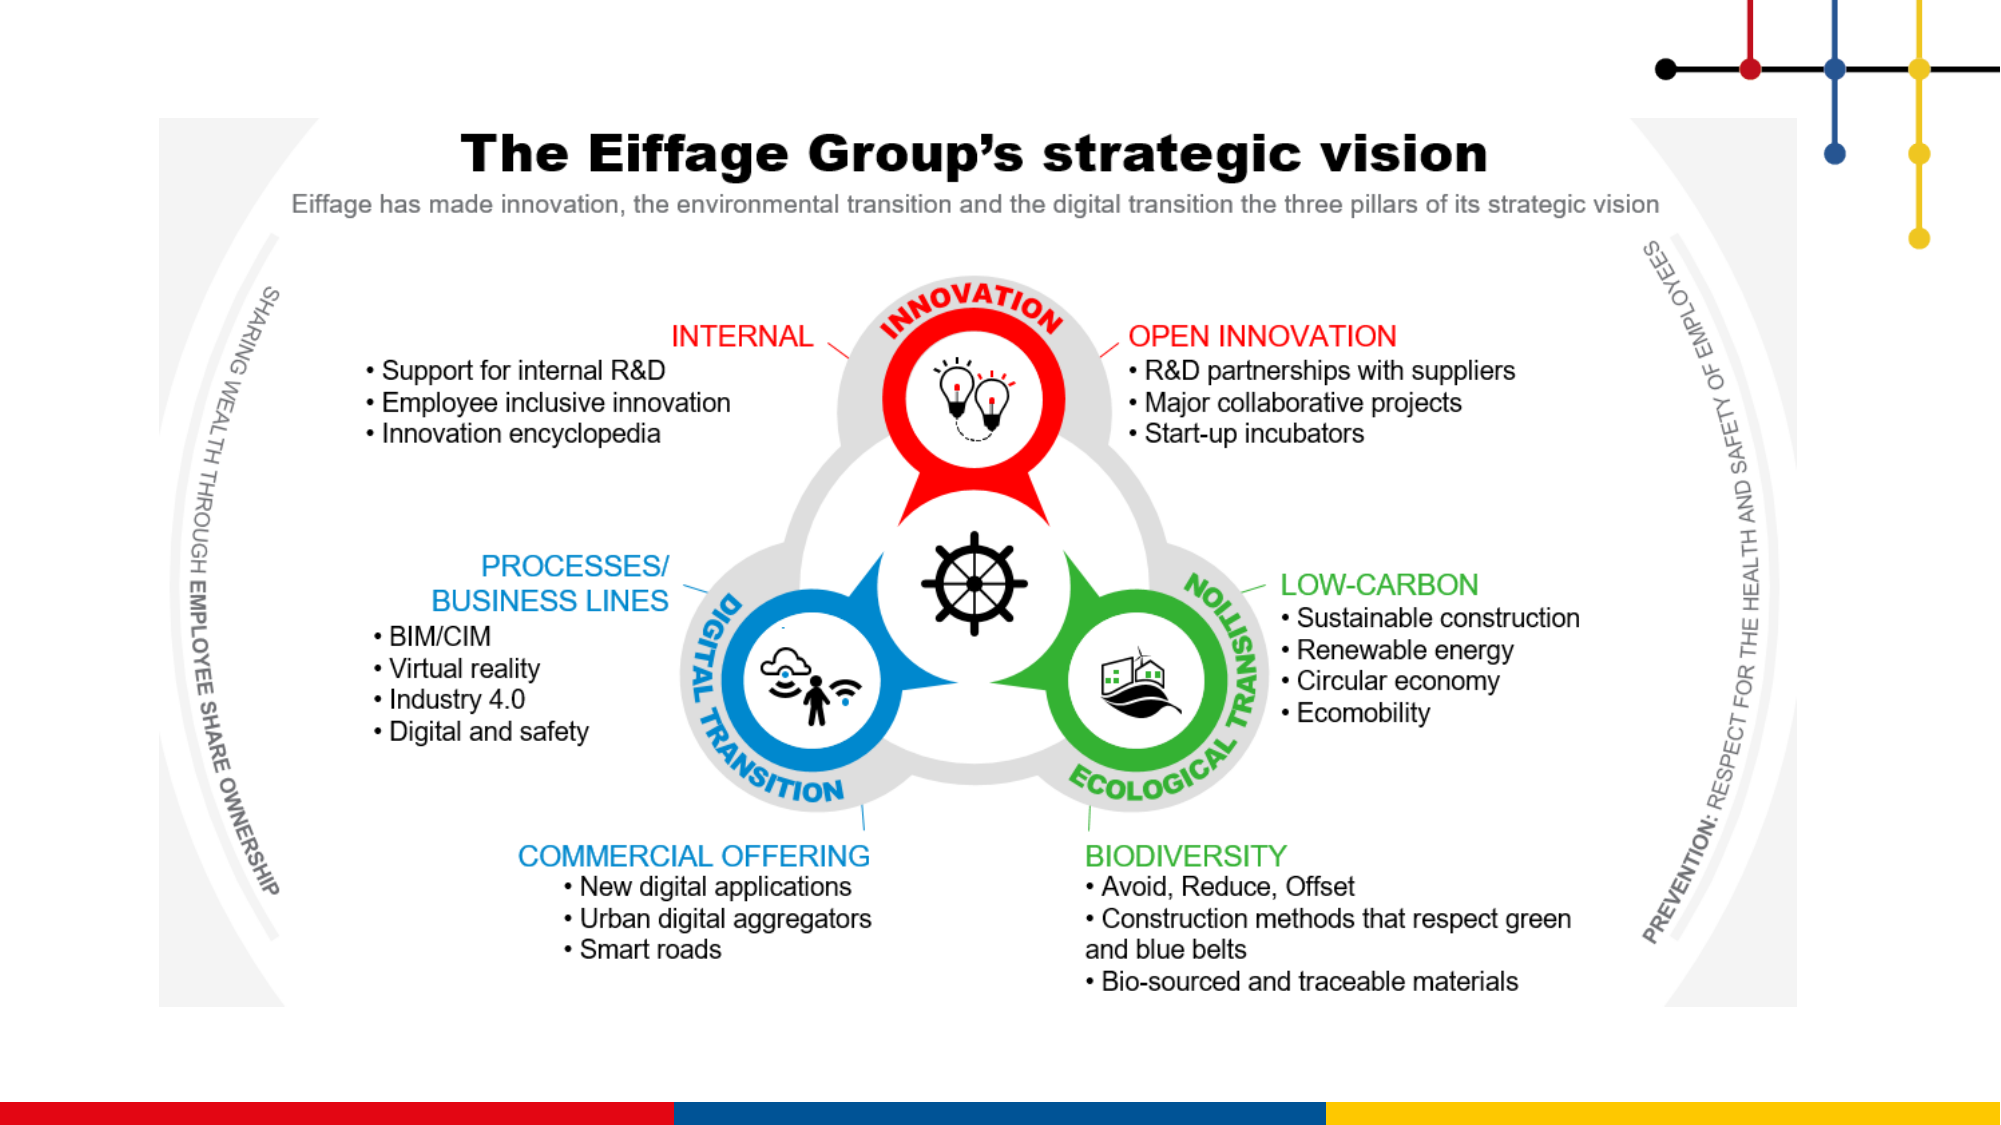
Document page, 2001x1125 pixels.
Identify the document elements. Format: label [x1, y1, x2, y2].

picture [159, 0, 2000, 1007]
